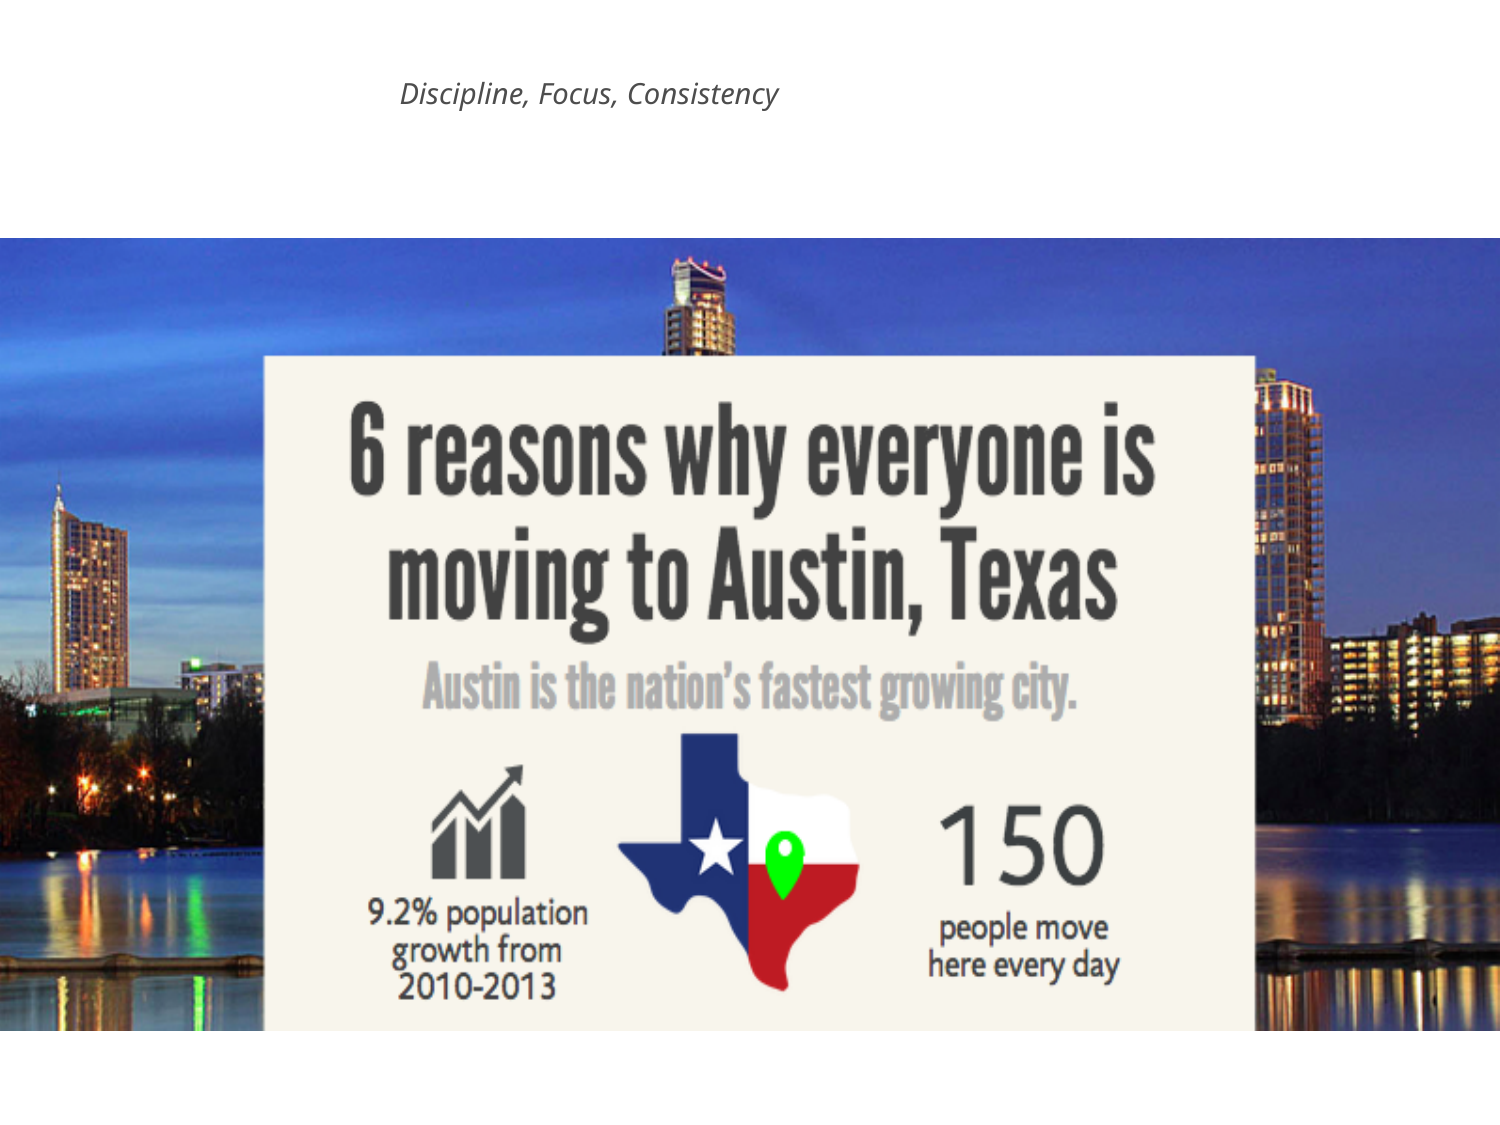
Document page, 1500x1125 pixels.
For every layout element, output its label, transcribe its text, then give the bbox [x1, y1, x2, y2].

picture [0, 238, 1500, 1031]
text_box Discipline, Focus, Consistency [389, 63, 790, 158]
